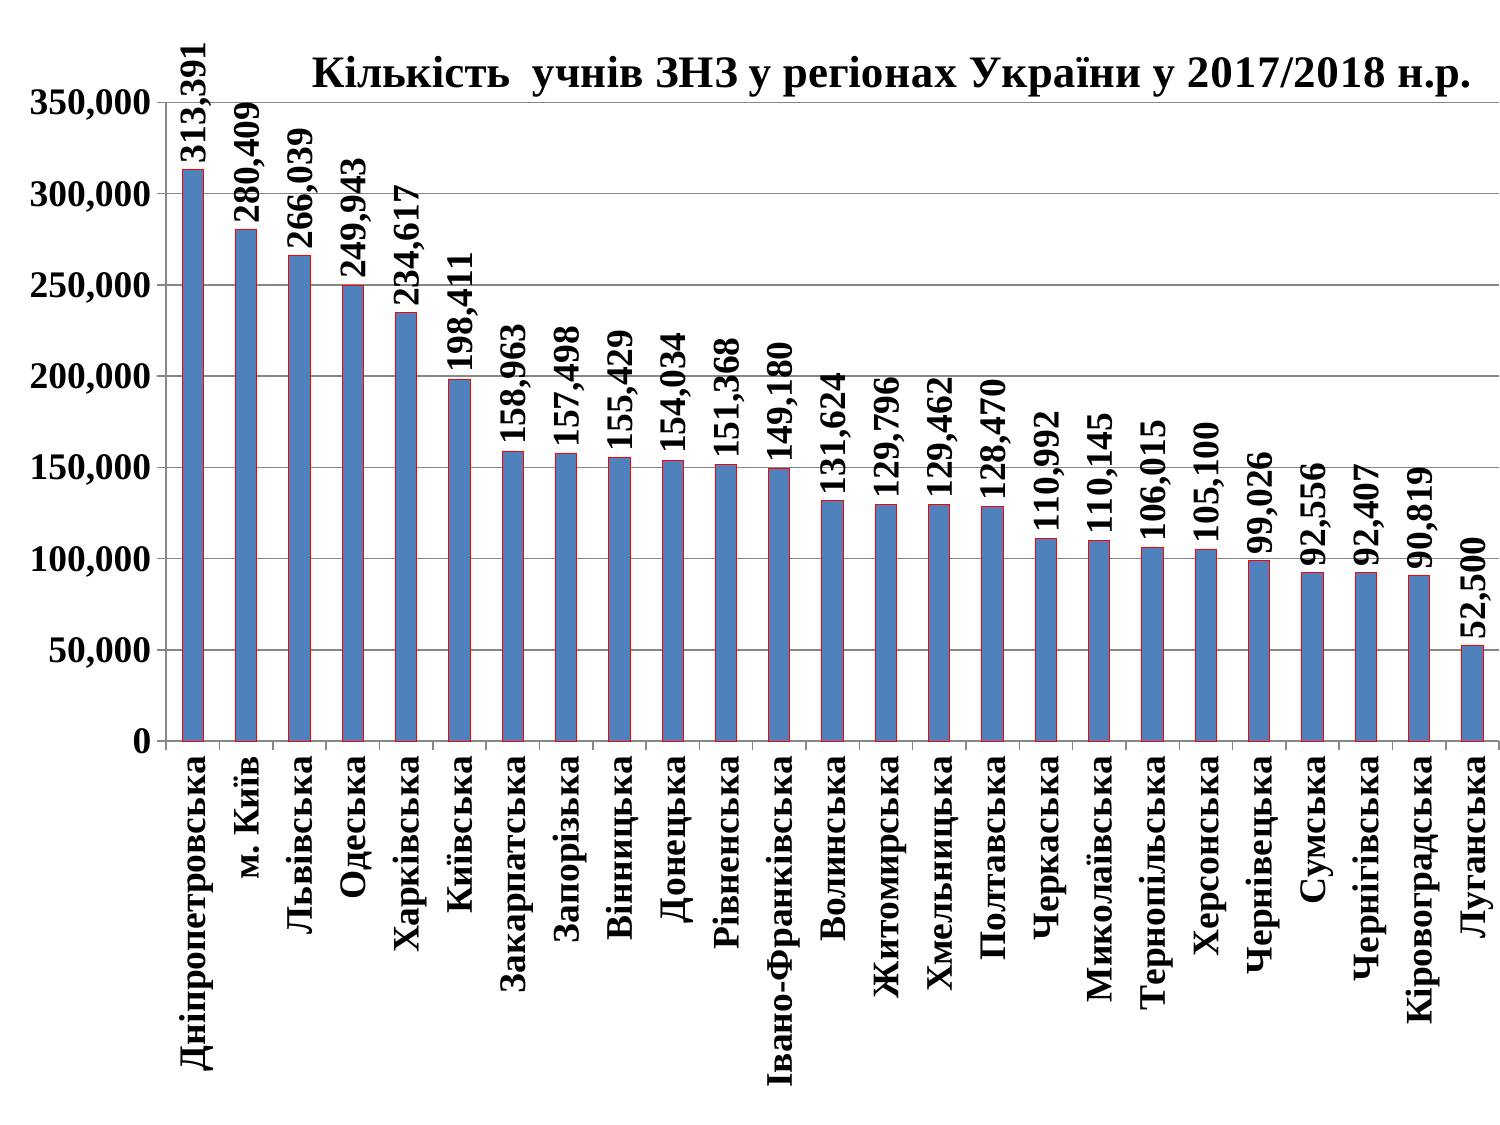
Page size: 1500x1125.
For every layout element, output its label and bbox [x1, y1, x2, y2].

chart [0, 0, 1500, 1125]
